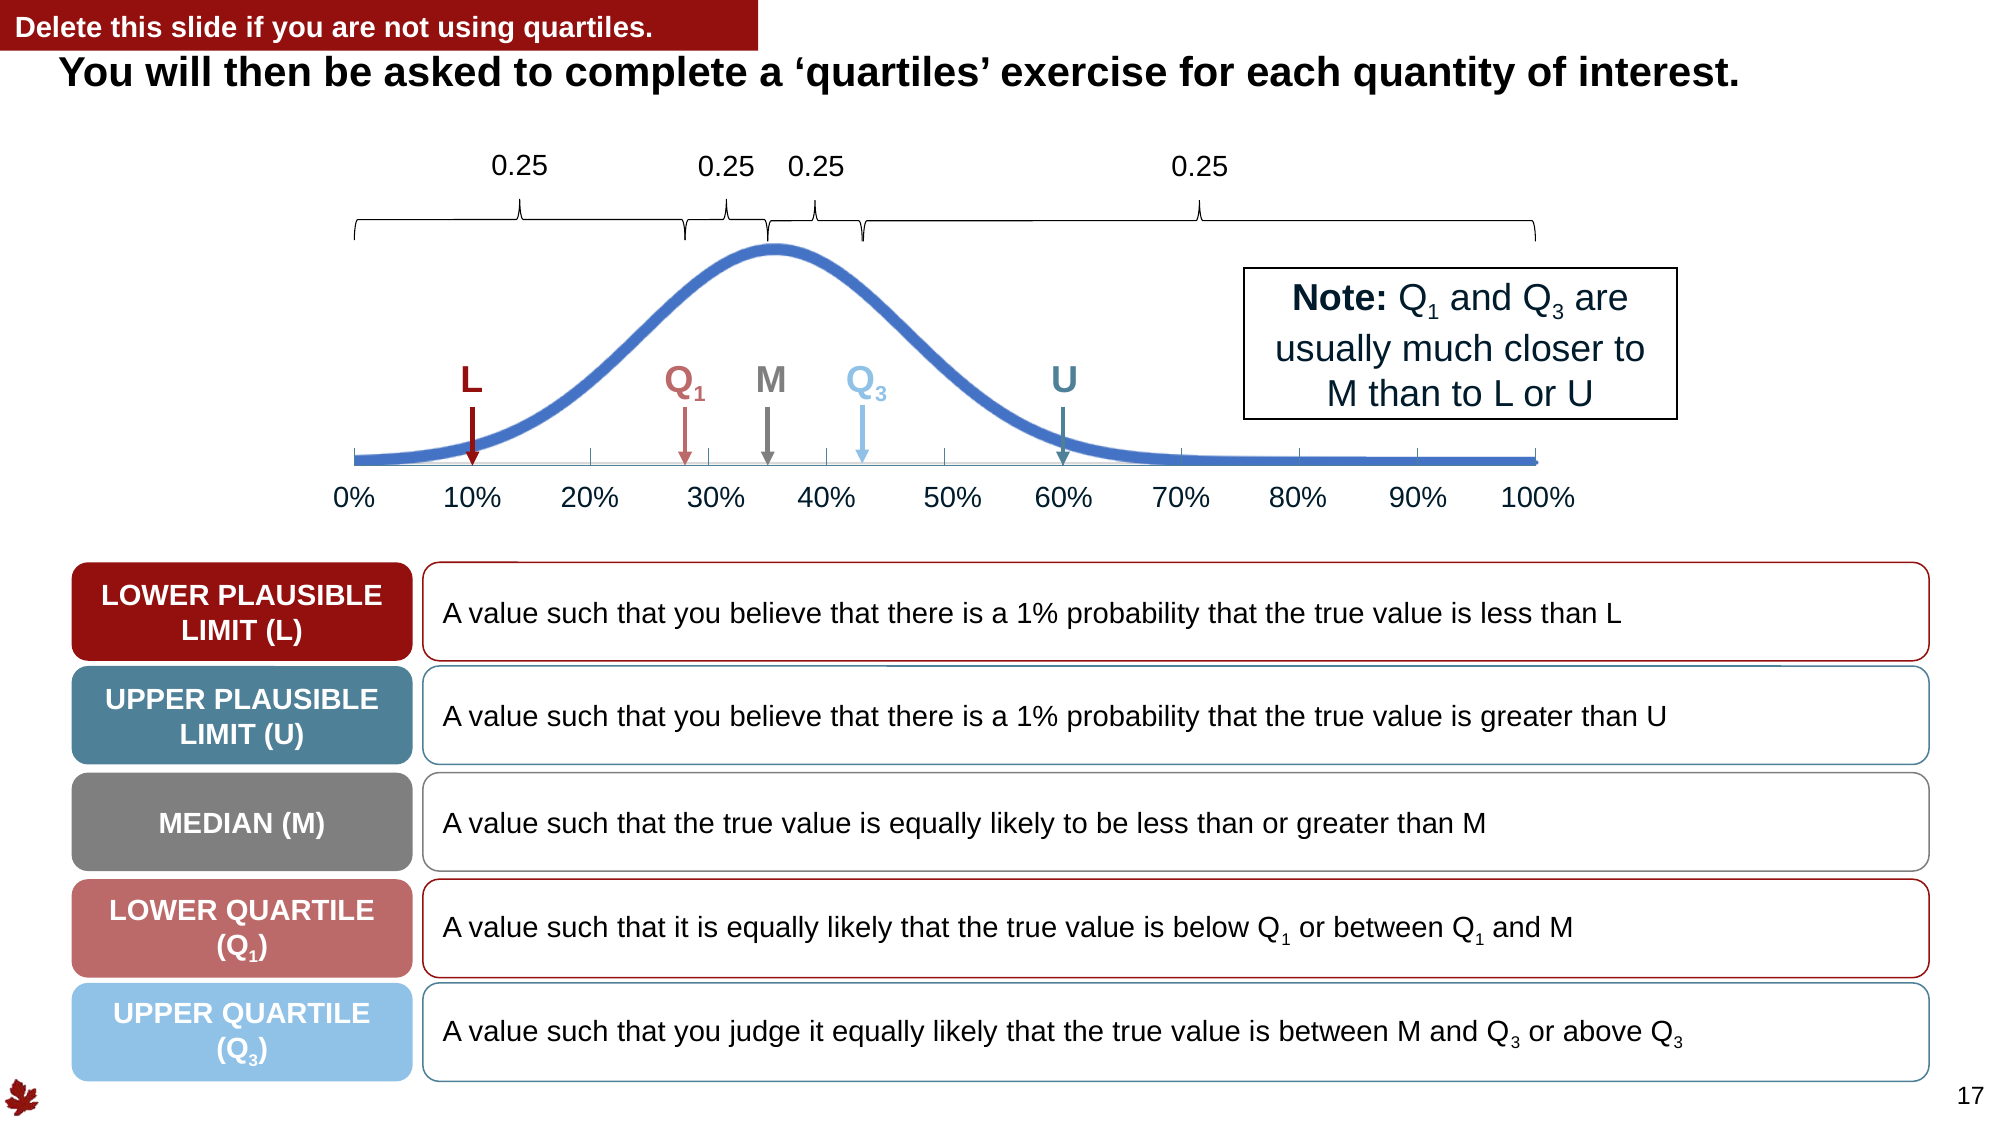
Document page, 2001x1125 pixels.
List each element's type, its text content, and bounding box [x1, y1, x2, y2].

text_box UPPER PLAUSIBLE LIMIT (U) [71, 665, 413, 765]
text_box Delete this slide if you are not using quartiles. [0, 0, 317, 52]
text_box Note: Q1 and Q3 are usually much closer to M than to L or U [1591, 267, 1678, 420]
text_box LOWER PLAUSIBLE LIMIT (L) [71, 562, 413, 661]
text_box A value such that the true value is equally likely to be less than or greater than M [422, 772, 1930, 872]
picture [0, 1074, 142, 1125]
slide_number 17 [1915, 1065, 2000, 1125]
text_box LOWER QUARTILE (Q1) [71, 879, 413, 978]
title You will then be asked to complete a ‘quartiles’ exercise for each quantity of interest. [58, 52, 317, 97]
text_box MEDIAN (M) [71, 772, 413, 872]
text_box A value such that you believe that there is a 1% probability that the true value is less than L [422, 562, 1930, 661]
text_box A value such that you believe that there is a 1% probability that the true value is greater than U [422, 665, 1930, 765]
text_box UPPER QUARTILE (Q3) [71, 982, 413, 1082]
title You will then be asked to complete a ‘quartiles’ exercise for each quantity of interest. [1591, 50, 1942, 97]
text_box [317, 0, 1591, 522]
text_box A value such that you judge it equally likely that the true value is between M and Q3 or above Q3 [422, 982, 1930, 1082]
text_box A value such that it is equally likely that the true value is below Q1 or between Q1 and M [422, 879, 1930, 978]
